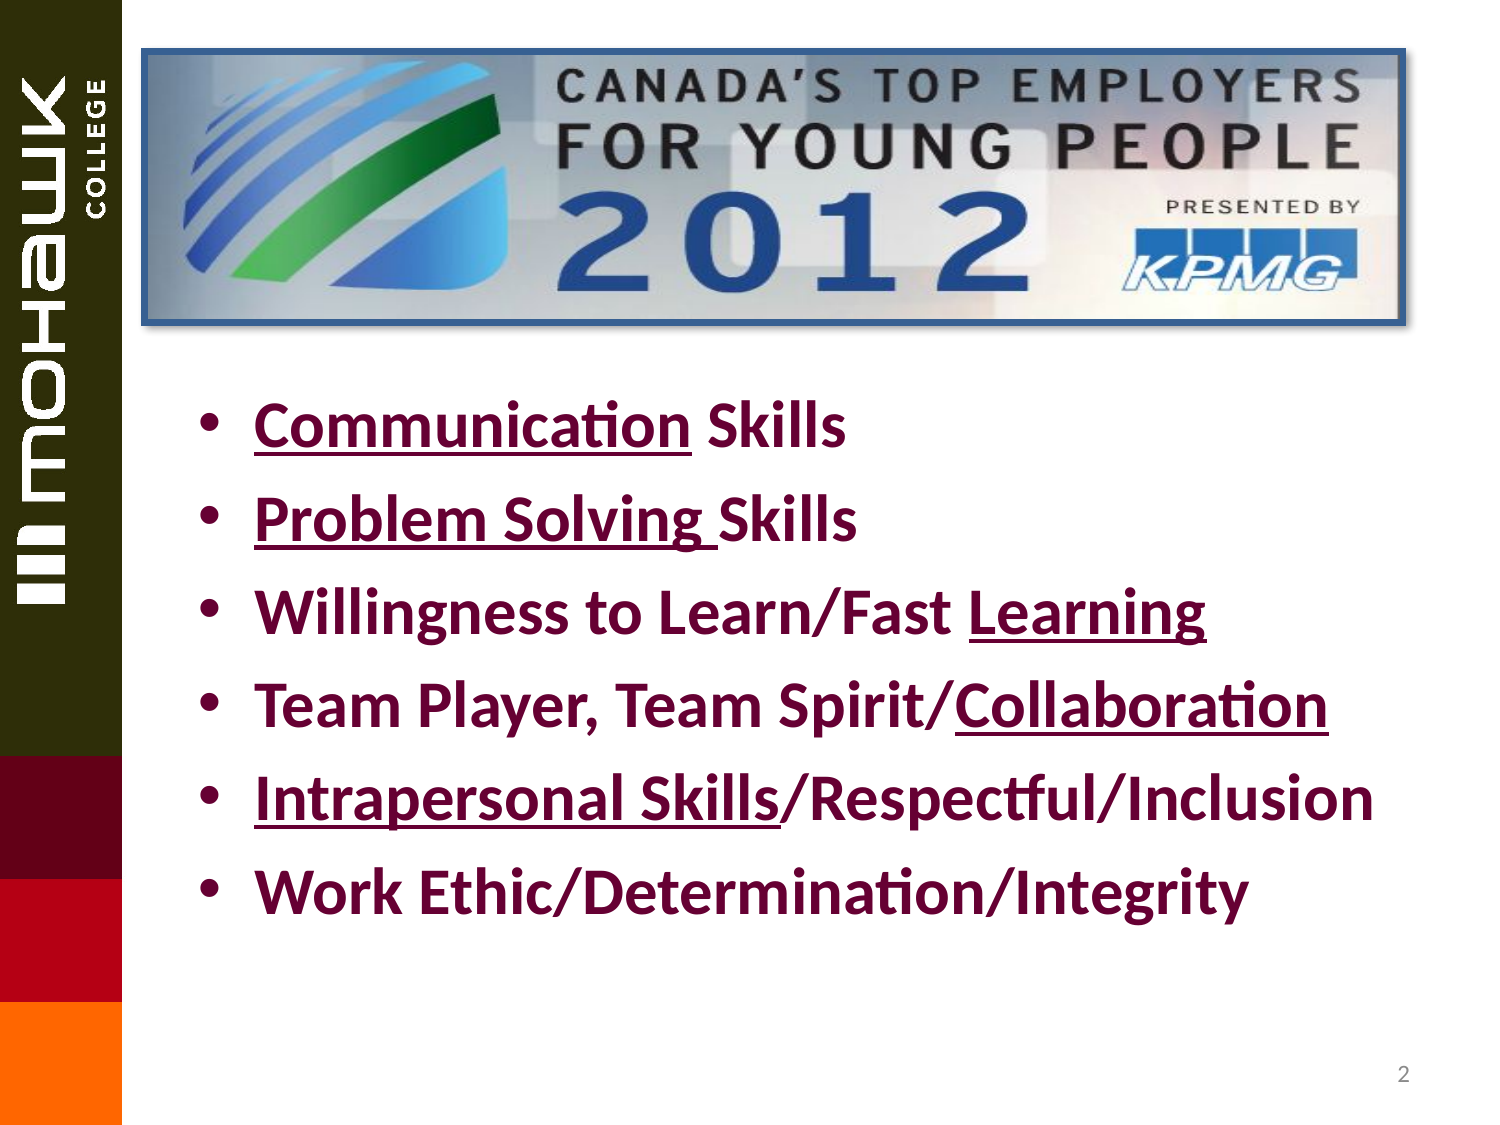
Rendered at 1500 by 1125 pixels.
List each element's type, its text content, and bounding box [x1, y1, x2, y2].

list Communication Skills Problem Solving Skills Willingness to Learn/Fast Learning Team Player, Team Spirit/Collaboration Intrapersonal Skills/Respectful/Inclusion Work Ethic/Determination/Integrity [183, 373, 1471, 1005]
slide_number 2 [1074, 1042, 1425, 1103]
picture [0, 0, 1500, 1125]
